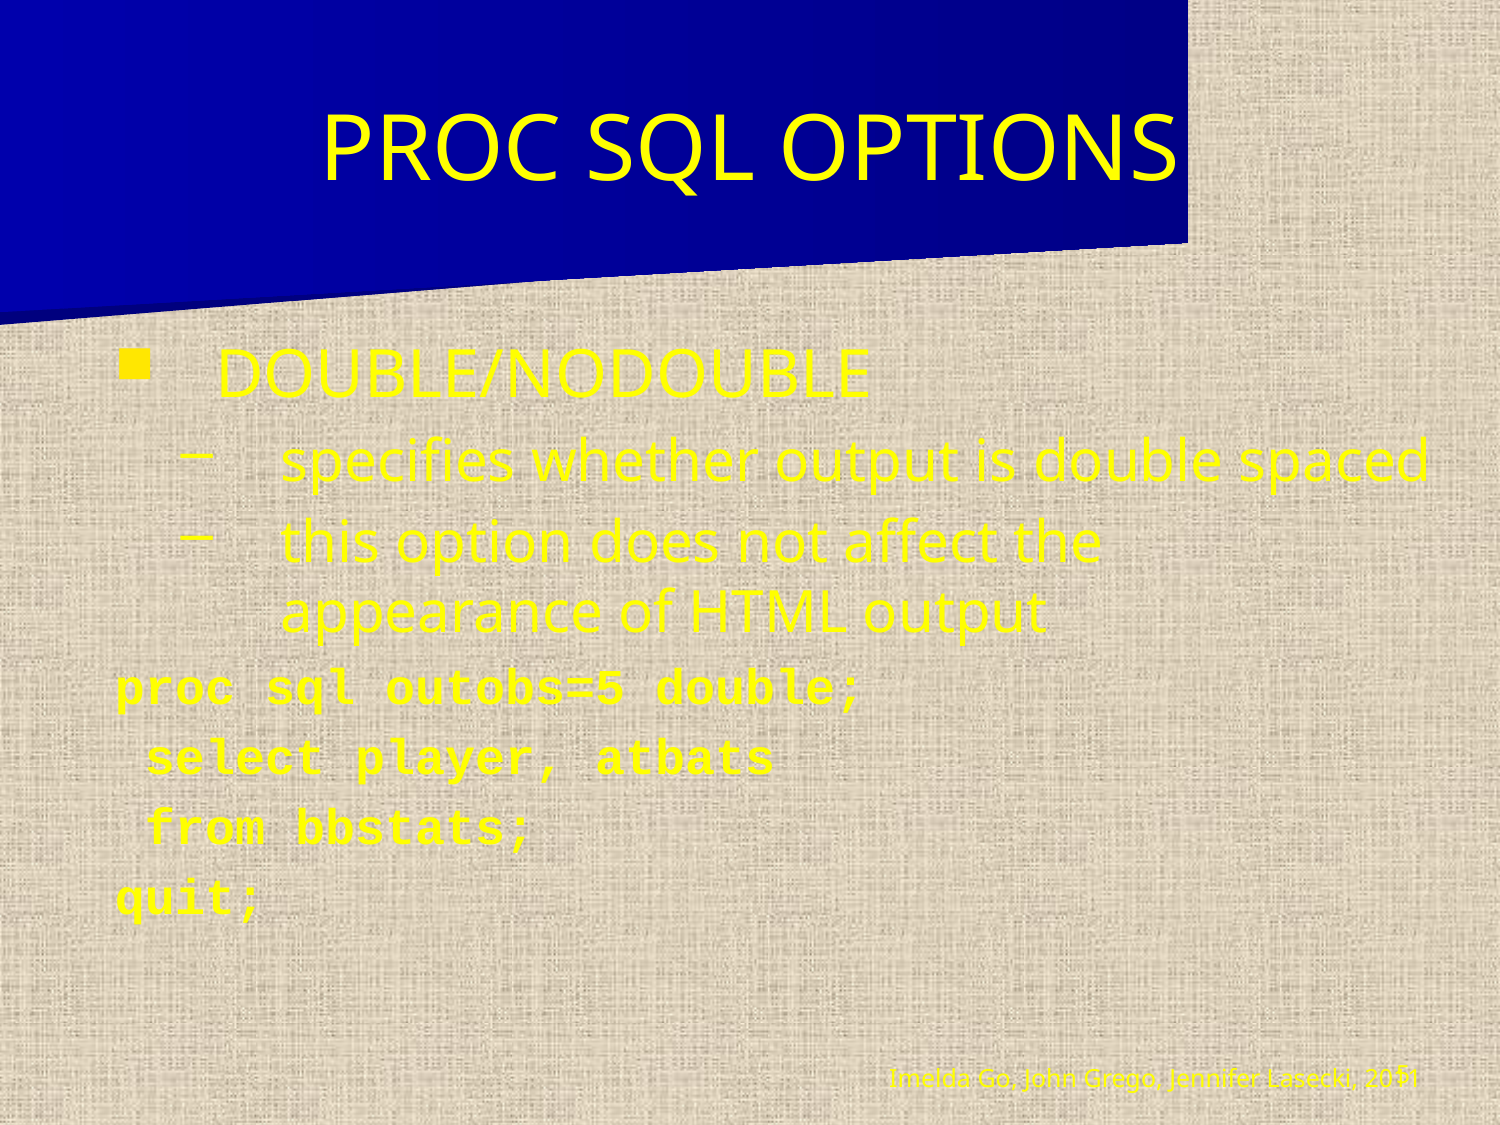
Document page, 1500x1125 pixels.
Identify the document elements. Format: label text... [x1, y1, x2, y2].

picture [0, 0, 1500, 1125]
footer Imelda Go, John Grego, Jennifer Lasecki, 2011 [512, 1024, 1438, 1101]
list DOUBLE/NODOUBLE specifies whether output is double spaced this option does not affect the appearance of HTML output proc sql outobs=5 double; select player, atbats from bbstats; quit; [99, 274, 1451, 1013]
title PROC SQL OPTIONS [74, 49, 1426, 238]
